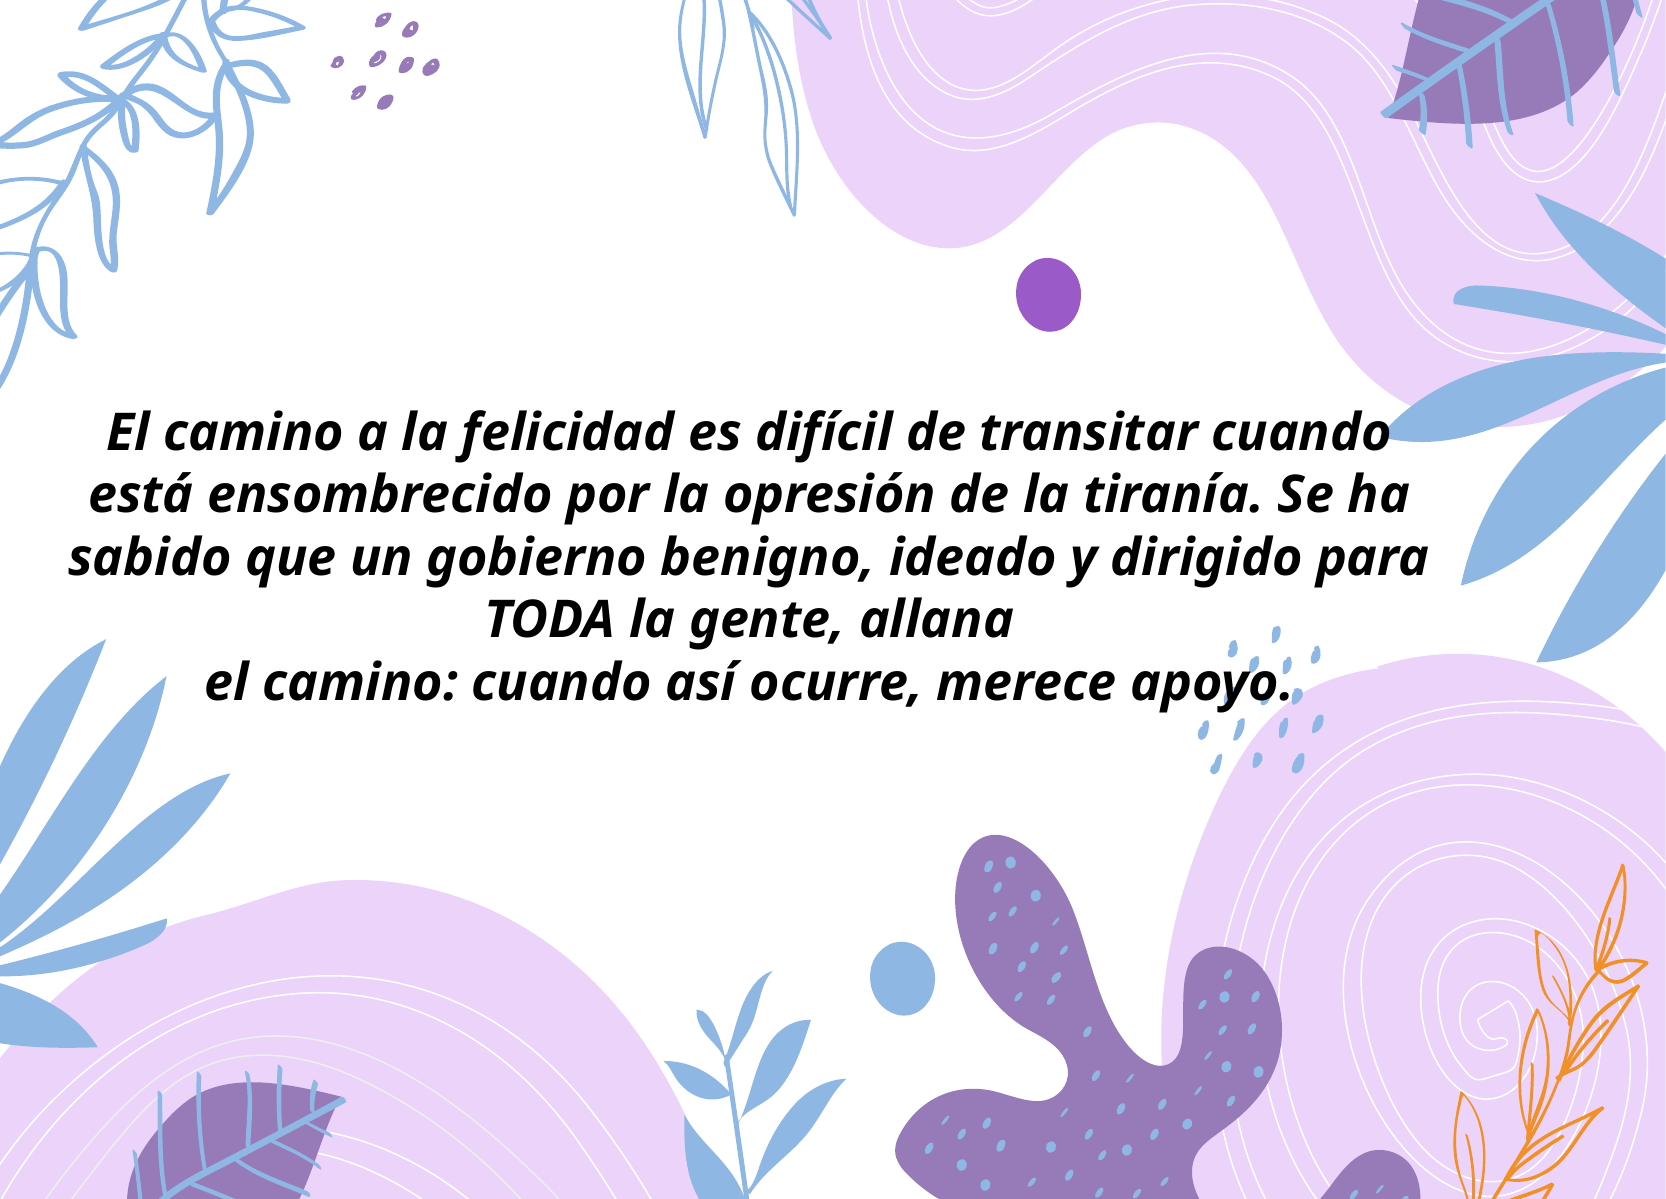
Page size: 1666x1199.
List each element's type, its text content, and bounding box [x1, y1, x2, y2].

text_box El camino a la felicidad es difícil de transitar cuando está ensombrecido por la opresión de la tiranía. Se ha sabido que un gobierno benigno, ideado y dirigido para TODA la gente, allana el camino: cuando así ocurre, merece apoyo. [40, 390, 1459, 844]
